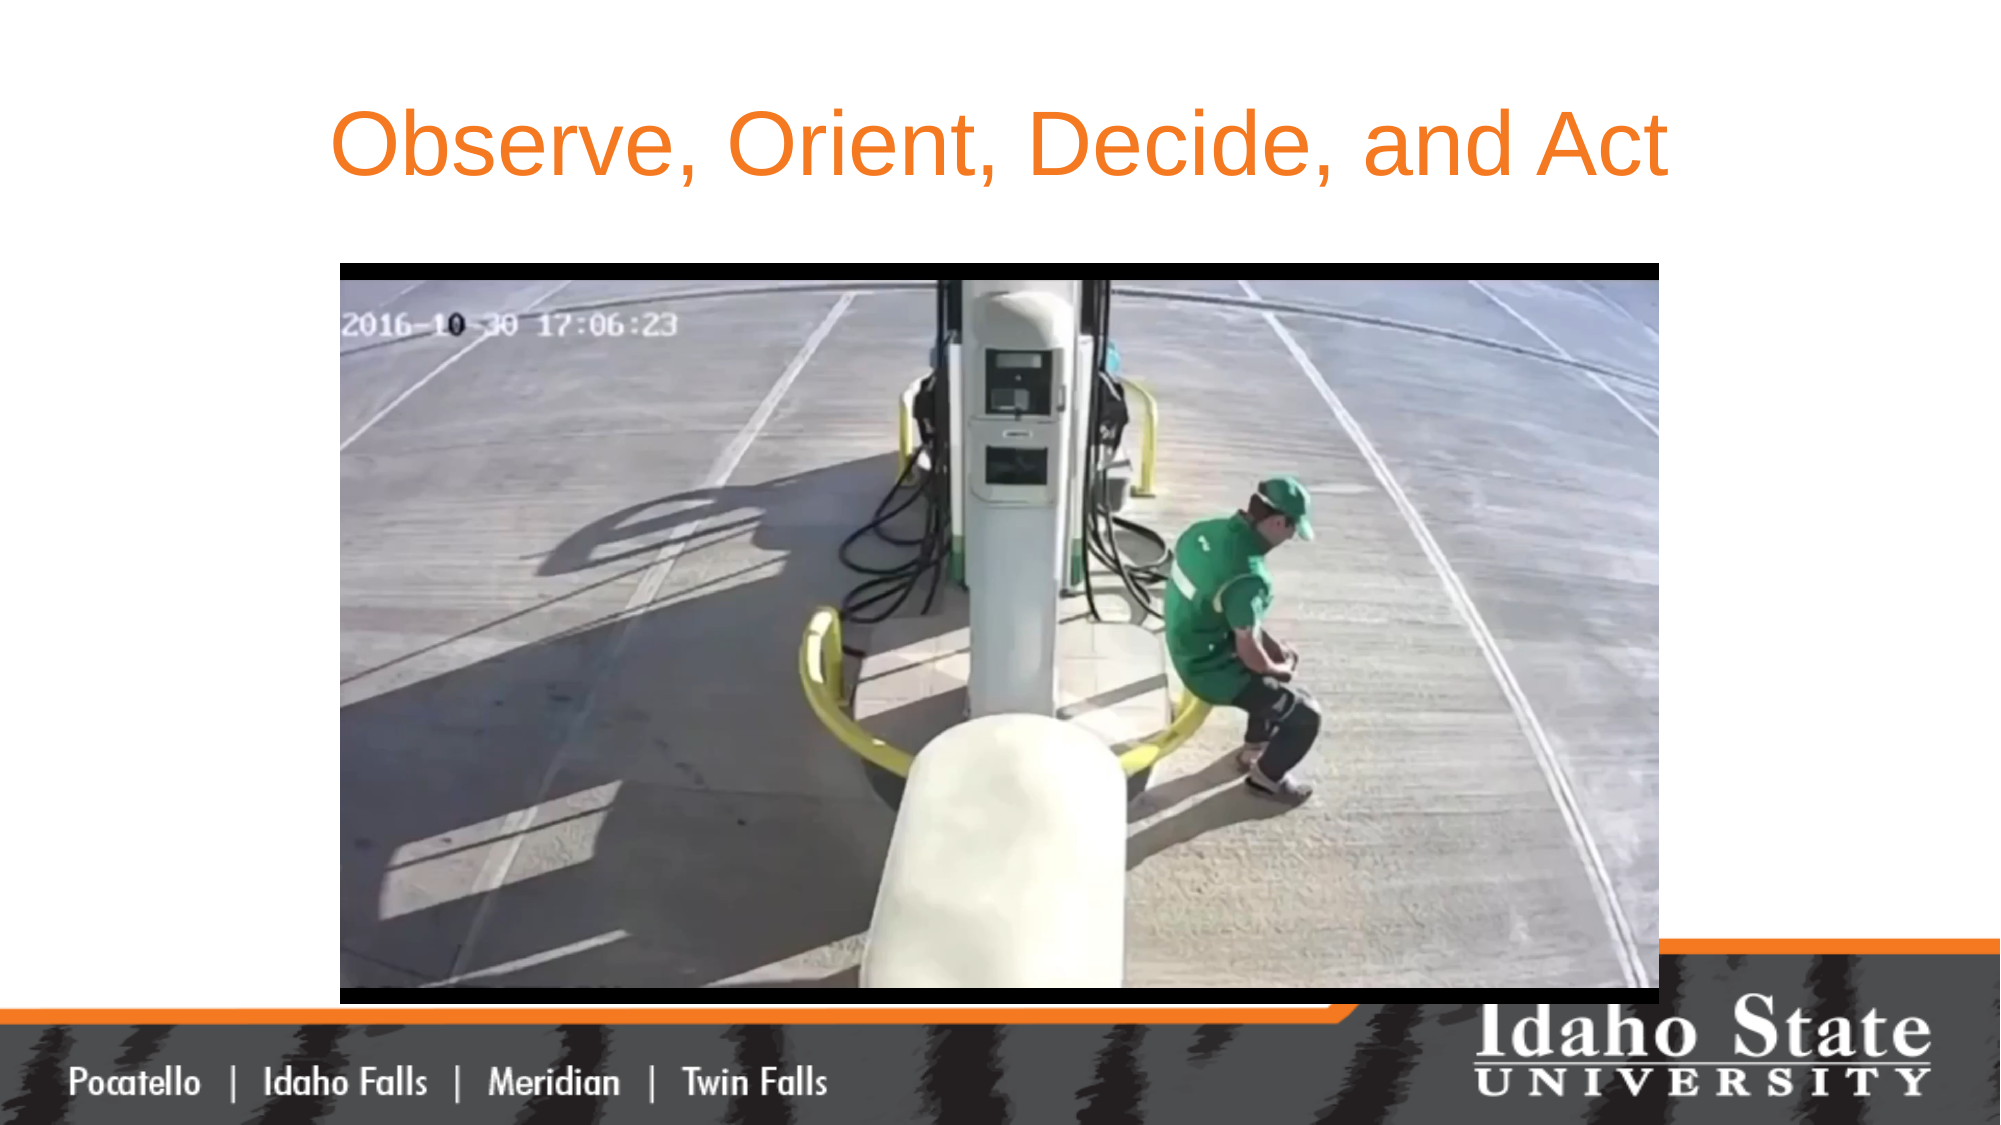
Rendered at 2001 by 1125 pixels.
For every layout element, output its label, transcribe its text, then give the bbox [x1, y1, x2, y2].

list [339, 262, 1661, 1006]
picture [0, 0, 2000, 1125]
title Observe, Orient, Decide, and Act [99, 44, 1901, 233]
